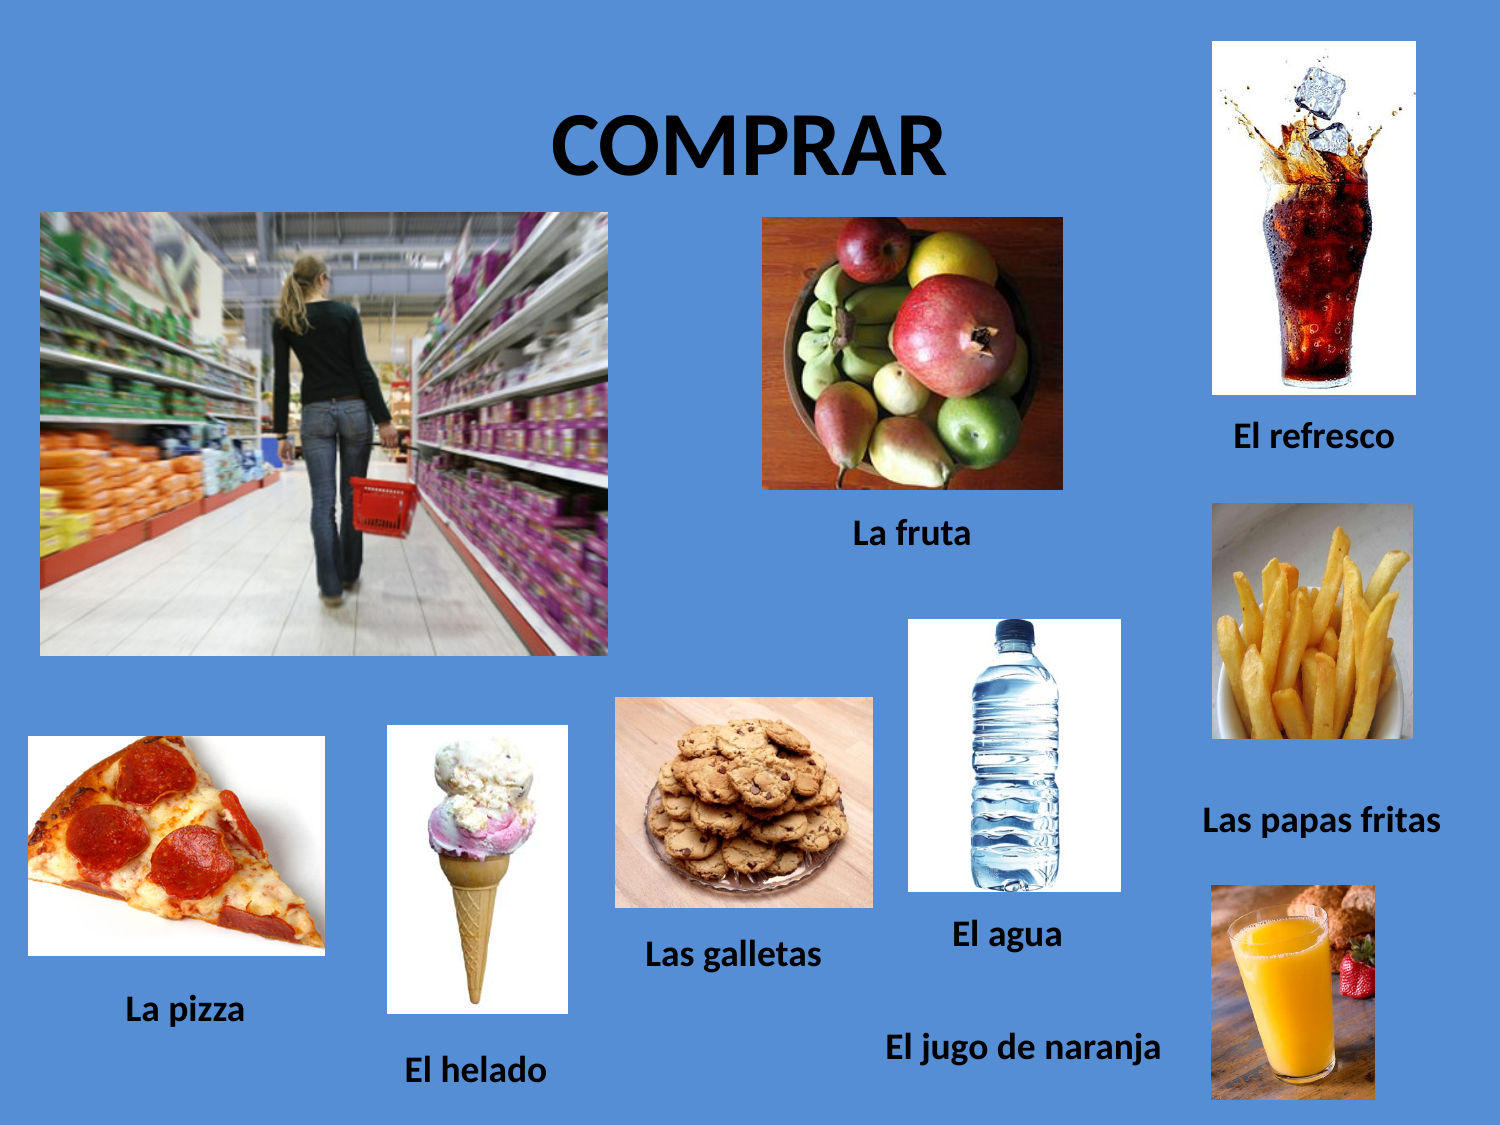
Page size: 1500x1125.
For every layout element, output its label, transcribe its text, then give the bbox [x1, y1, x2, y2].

picture [615, 697, 873, 908]
picture [40, 212, 608, 657]
title COMPRAR [1420, 45, 1425, 233]
picture [762, 217, 1063, 490]
text_box El agua [868, 901, 1146, 962]
title COMPRAR [75, 45, 1207, 233]
picture [1211, 885, 1375, 1101]
picture [387, 725, 569, 1014]
picture [28, 736, 325, 957]
picture [907, 619, 1121, 892]
text_box El refresco [1175, 403, 1453, 464]
text_box La fruta [773, 500, 1051, 561]
picture [1212, 41, 1417, 395]
text_box El helado [337, 1037, 615, 1098]
text_box Las papas fritas [1183, 787, 1461, 848]
text_box Las galletas [595, 921, 873, 982]
picture [1212, 503, 1413, 739]
text_box La pizza [47, 976, 325, 1037]
text_box El jugo de naranja [835, 1014, 1206, 1075]
